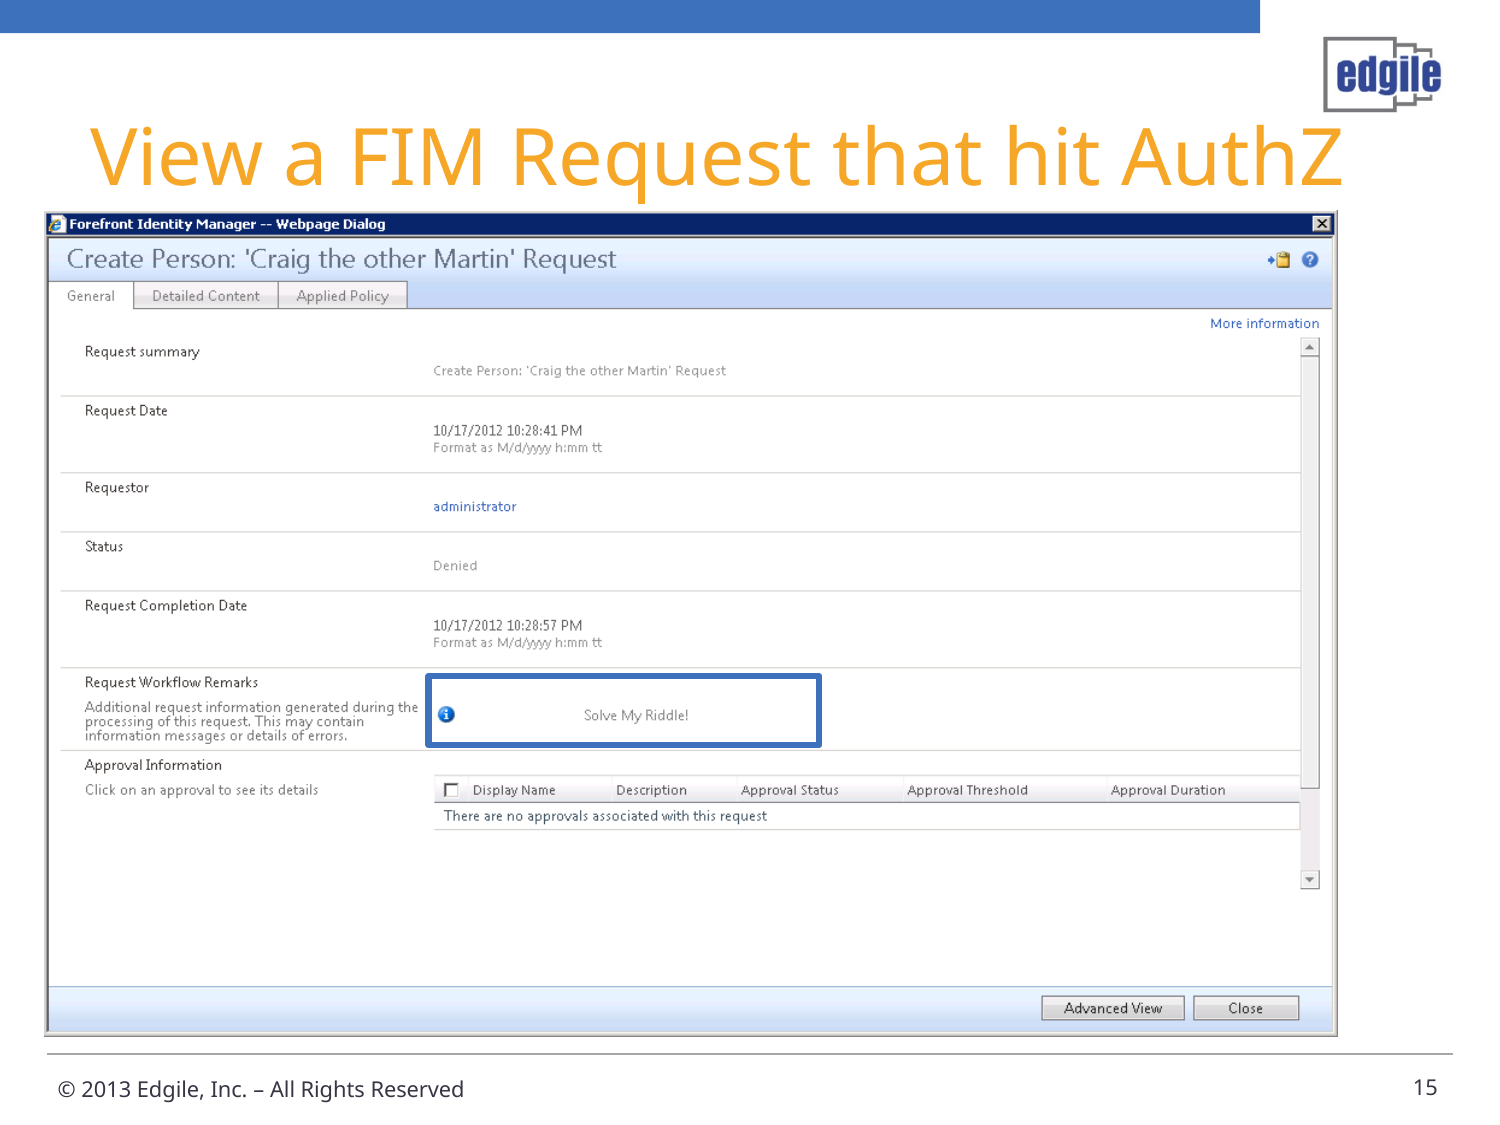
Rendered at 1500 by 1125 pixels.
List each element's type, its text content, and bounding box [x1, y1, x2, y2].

slide_number 15 [1348, 1066, 1453, 1110]
title View a FIM Request that hit AuthZ [75, 108, 1425, 211]
picture [1319, 33, 1446, 116]
picture [44, 209, 1338, 1038]
